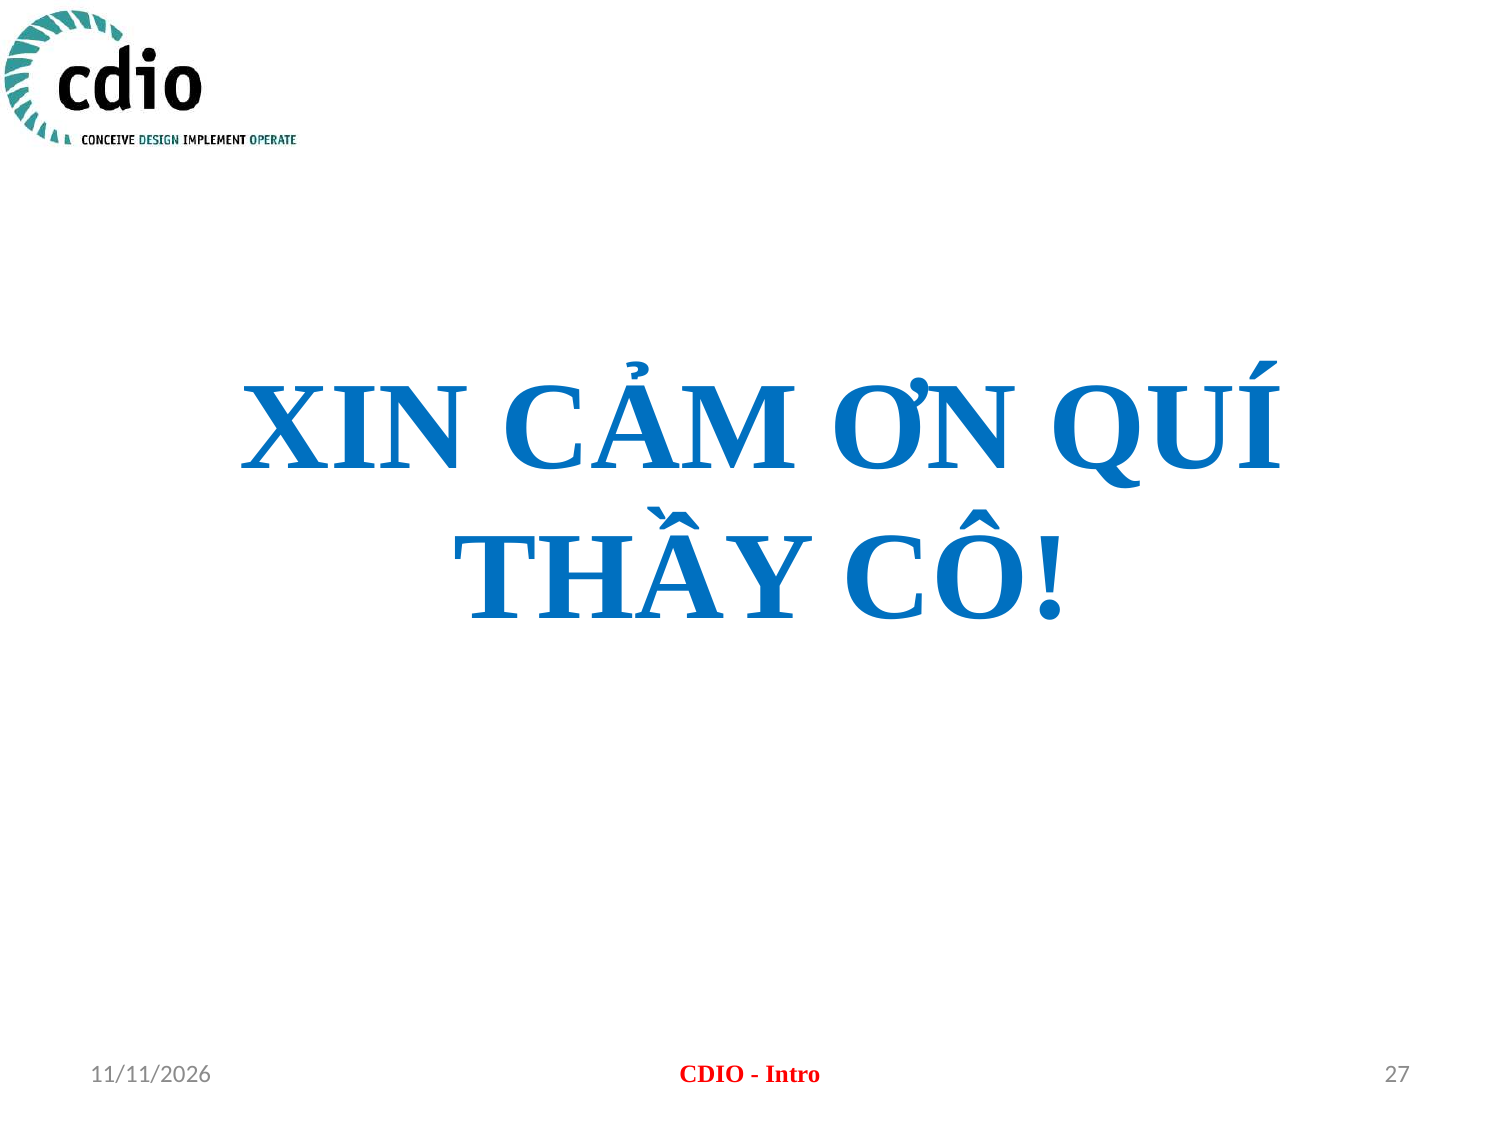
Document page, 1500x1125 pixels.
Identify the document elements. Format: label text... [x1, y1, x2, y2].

title XIN CẢM ƠN QUÍ THẦY CÔ! [87, 474, 1438, 663]
picture [0, 0, 300, 150]
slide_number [75, 1042, 425, 1103]
footer CDIO - Intro [512, 1042, 988, 1103]
slide_number 27 [1074, 1042, 1425, 1103]
